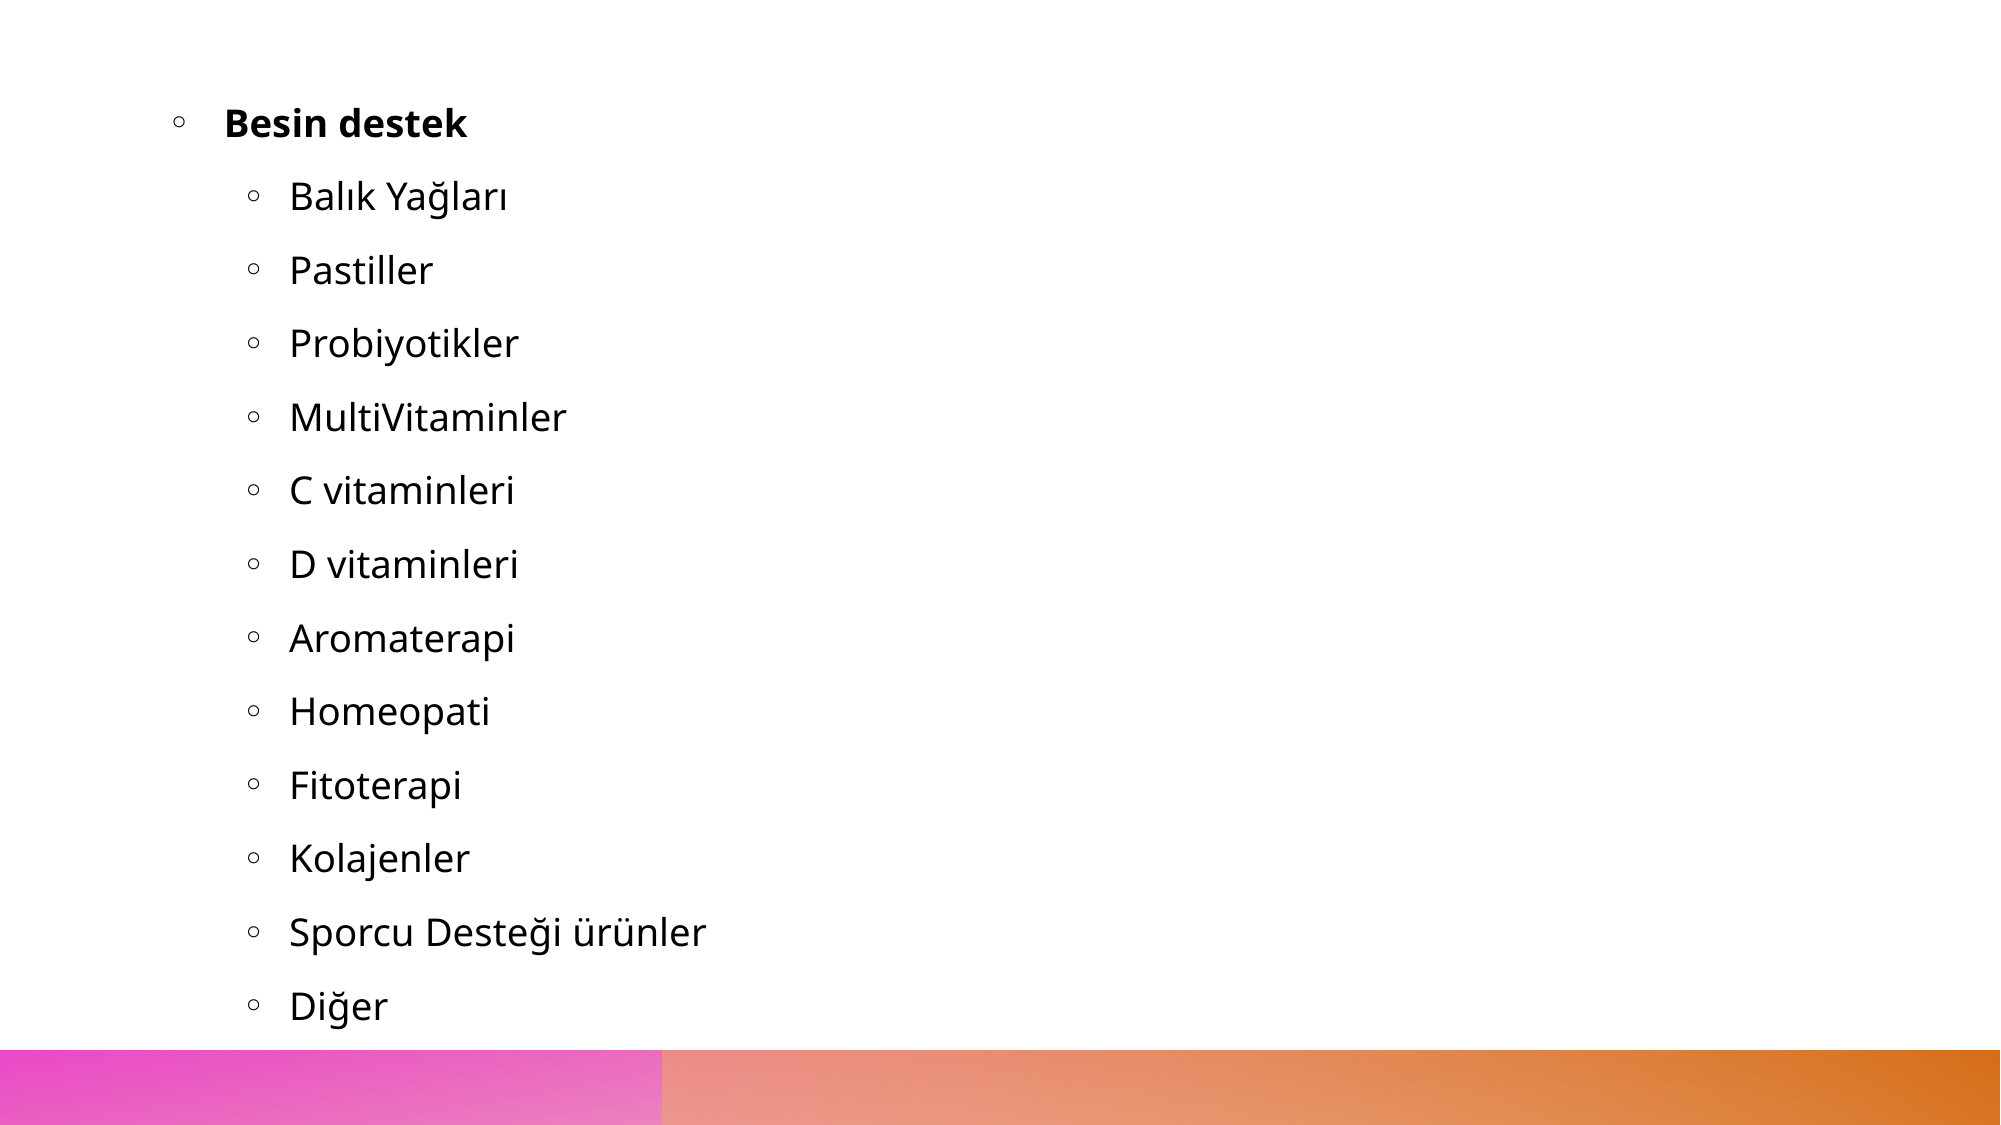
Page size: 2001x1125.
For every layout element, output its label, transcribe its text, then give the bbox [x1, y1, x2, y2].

list Besin destek Balık Yağları Pastiller Probiyotikler MultiVitaminler C vitaminleri D vitaminleri Aromaterapi Homeopati Fitoterapi Kolajenler Sporcu Desteği ürünler Diğer [168, 96, 1763, 1035]
